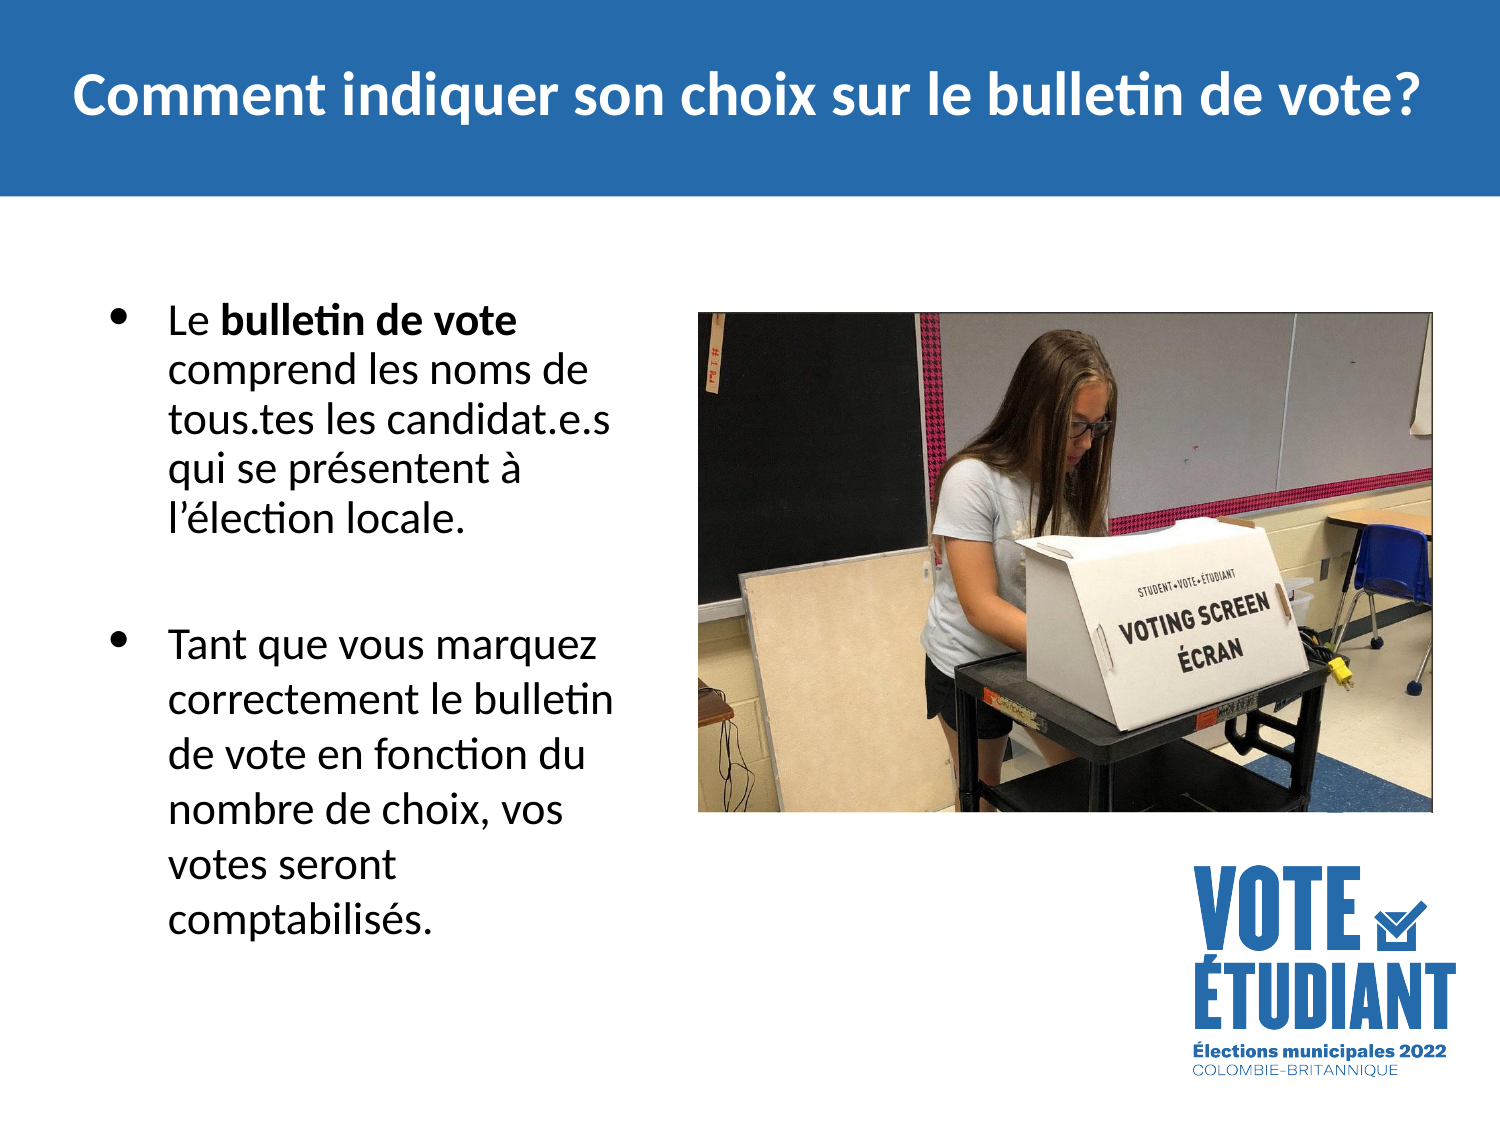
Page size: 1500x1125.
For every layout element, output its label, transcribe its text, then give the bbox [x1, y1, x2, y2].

text_box Comment indiquer son choix sur le bulletin de vote? [58, 45, 1442, 157]
picture [1193, 865, 1456, 1077]
picture [698, 312, 1433, 813]
list Le bulletin de vote comprend les noms de tous.tes les candidat.e.s qui se présentent à l’élection locale. Tant que vous marquez correctement le bulletin de vote en fonction du nombre de choix, vos votes seront comptabilisés. [77, 288, 662, 1066]
